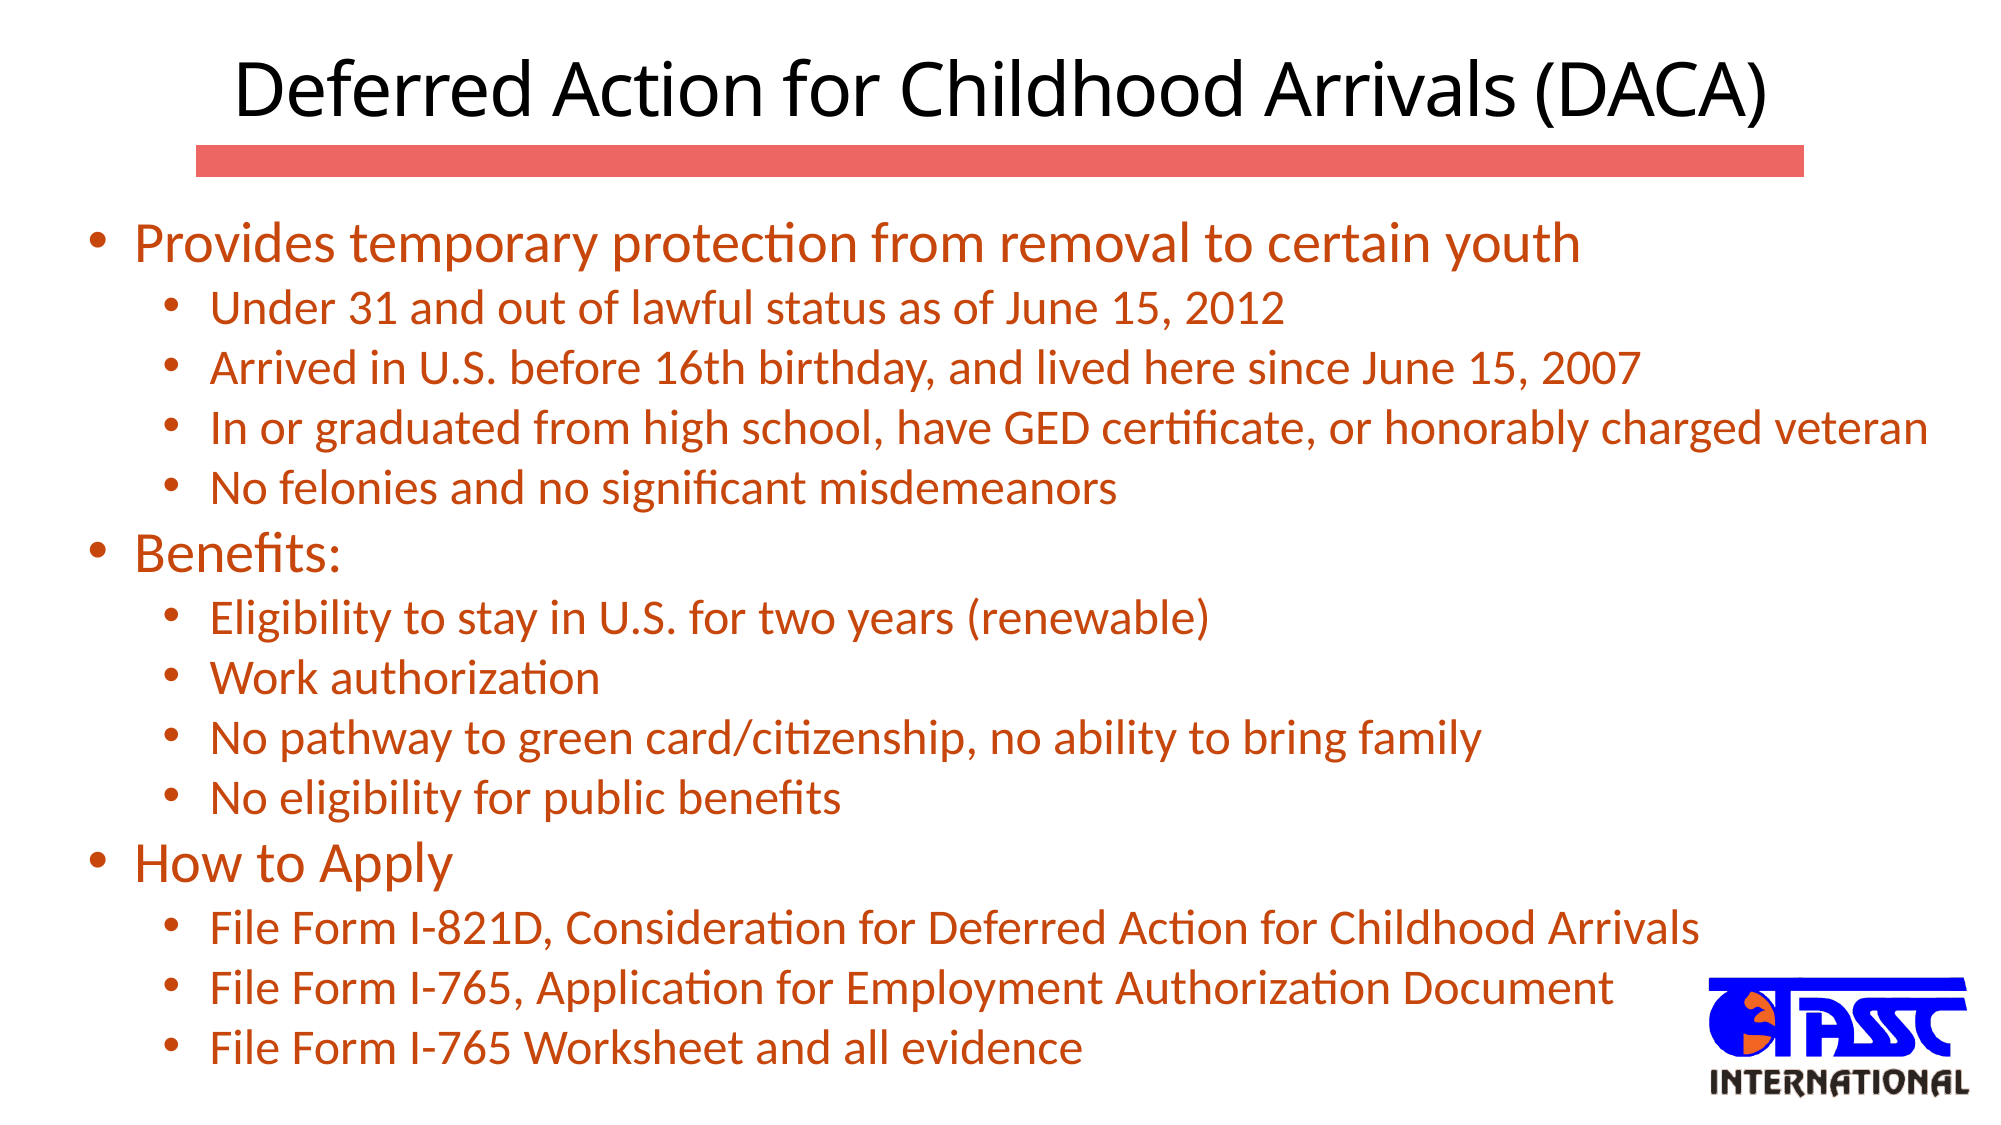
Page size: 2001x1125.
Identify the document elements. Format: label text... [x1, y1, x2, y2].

title Deferred Action for Childhood Arrivals (DACA) [54, 0, 1946, 132]
text_box ​ [98, 39, 1946, 159]
text_box Provides temporary protection from removal to certain youth Under 31 and out of lawful status as of June 15, 2012 Arrived in U.S. before 16th birthday, and lived here since June 15, 2007 In or graduated from high school, have GED certificate, or honorably charged veteran No felonies and no significant misdemeanors Benefits: Eligibility to stay in U.S. for two years (renewable) Work authorization No pathway to green card/citizenship, no ability to bring family No eligibility for public benefits How to Apply File Form I-821D, Consideration for Deferred Action for Childhood Arrivals File Form I-765, Application for Employment Authorization Document File Form I-765 Worksheet and all evidence [72, 196, 1946, 1082]
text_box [1684, 953, 1994, 1119]
